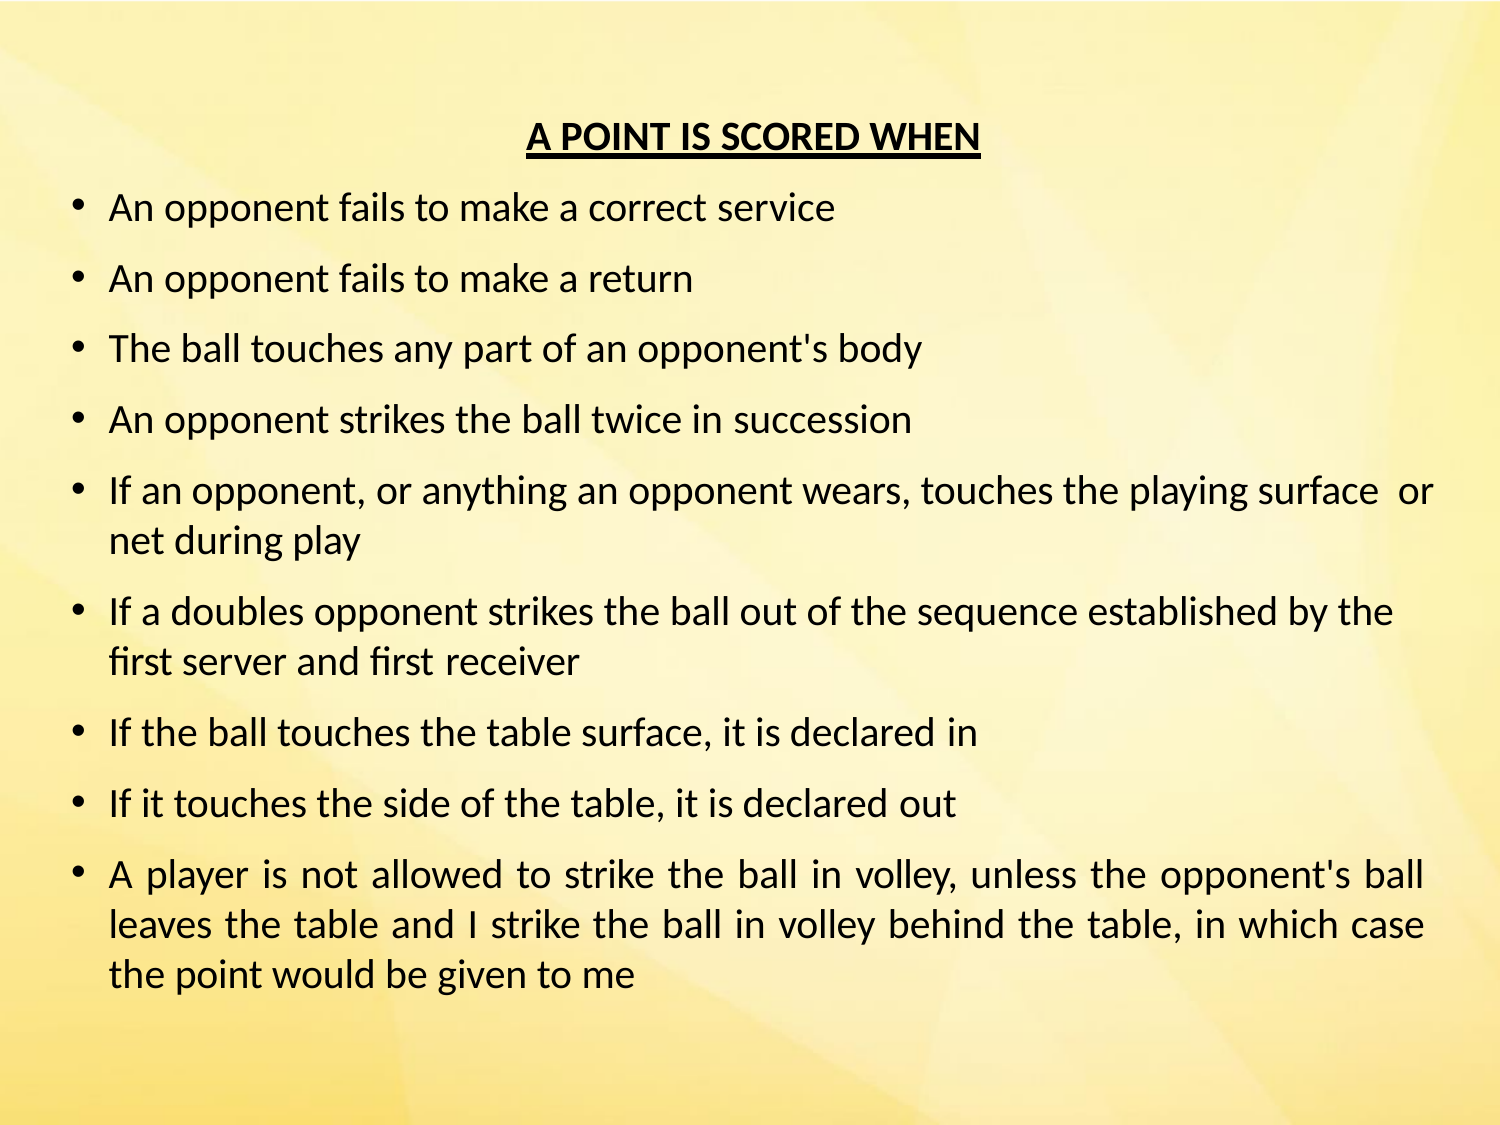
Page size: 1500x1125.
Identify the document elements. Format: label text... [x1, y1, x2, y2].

text_box A POINT IS SCORED WHEN An opponent fails to make a correct service An opponent fails to make a return The ball touches any part of an opponent's body An opponent strikes the ball twice in succession If an opponent, or anything an opponent wears, touches the playing surface or net during play If a doubles opponent strikes the ball out of the sequence established by the first server and first receiver If the ball touches the table surface, it is declared in If it touches the side of the table, it is declared out A player is not allowed to strike the ball in volley, unless the opponent's ball leaves the table and I strike the ball in volley behind the table, in which case the point would be given to me [68, 85, 1438, 997]
picture [0, 0, 1500, 1125]
